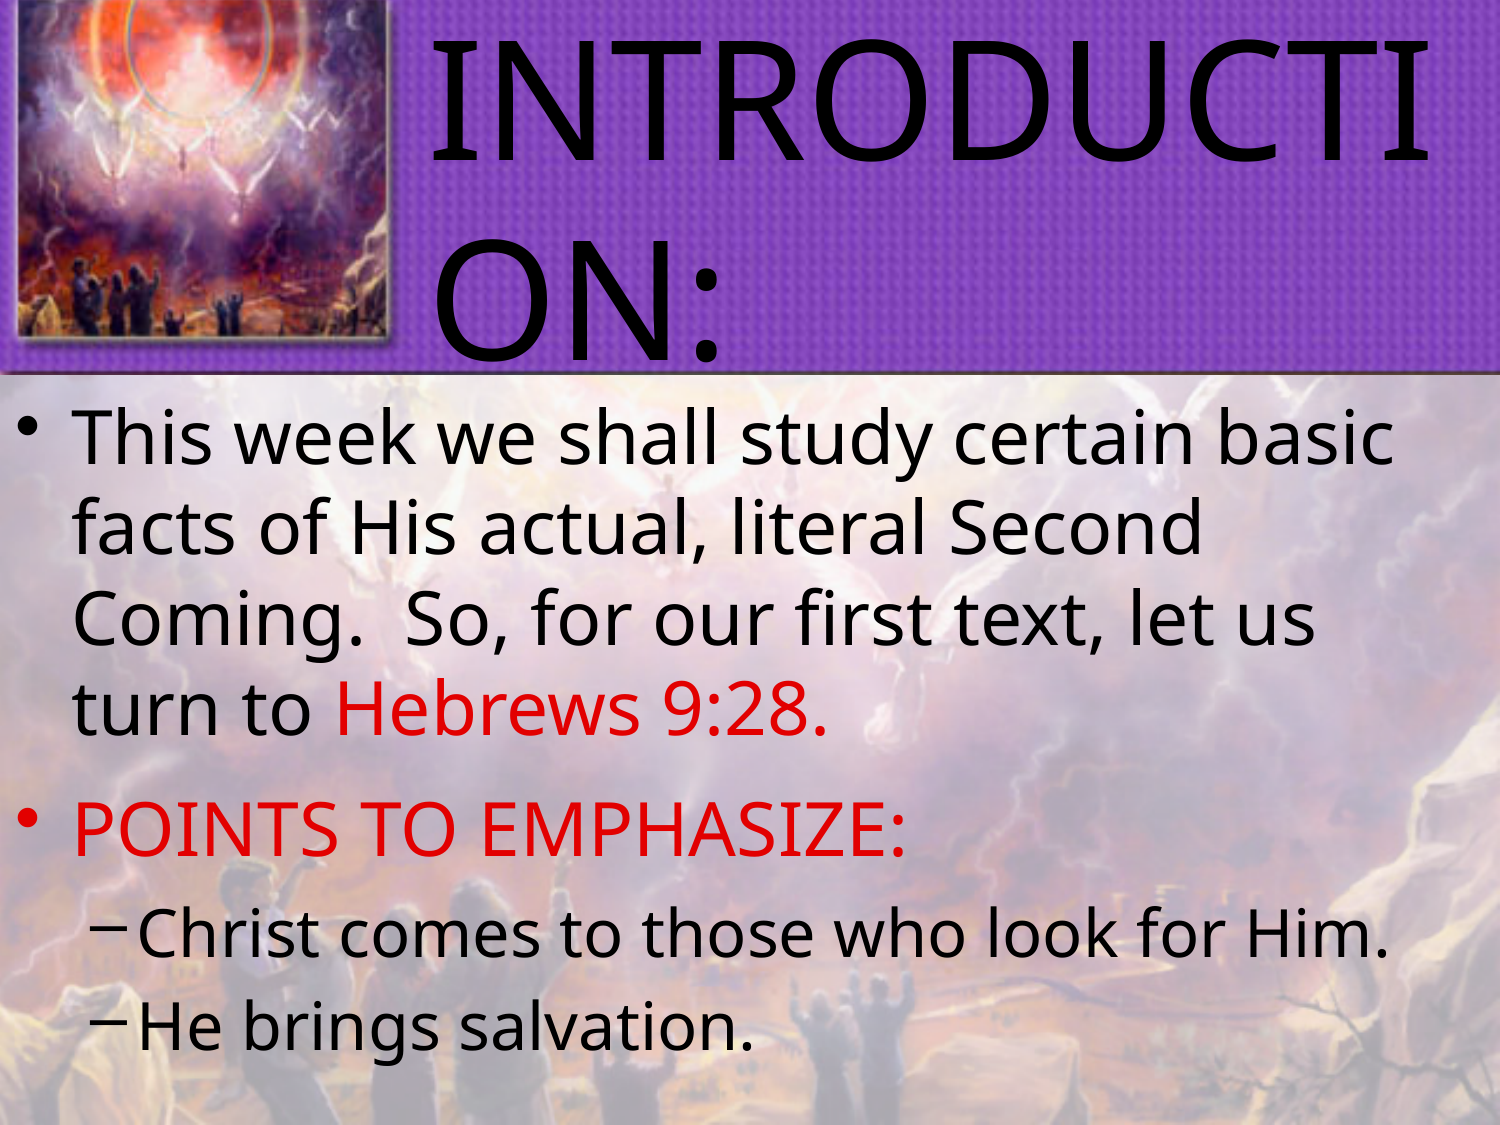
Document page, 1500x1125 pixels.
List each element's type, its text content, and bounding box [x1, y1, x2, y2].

list This week we shall study certain basic facts of His actual, literal Second Coming. So, for our first text, let us turn to Hebrews 9:28. POINTS TO EMPHASIZE: Christ comes to those who look for Him. He brings salvation. [0, 382, 1500, 1125]
picture [0, 0, 1500, 375]
title INTRODUCTION: [411, 98, 1500, 289]
